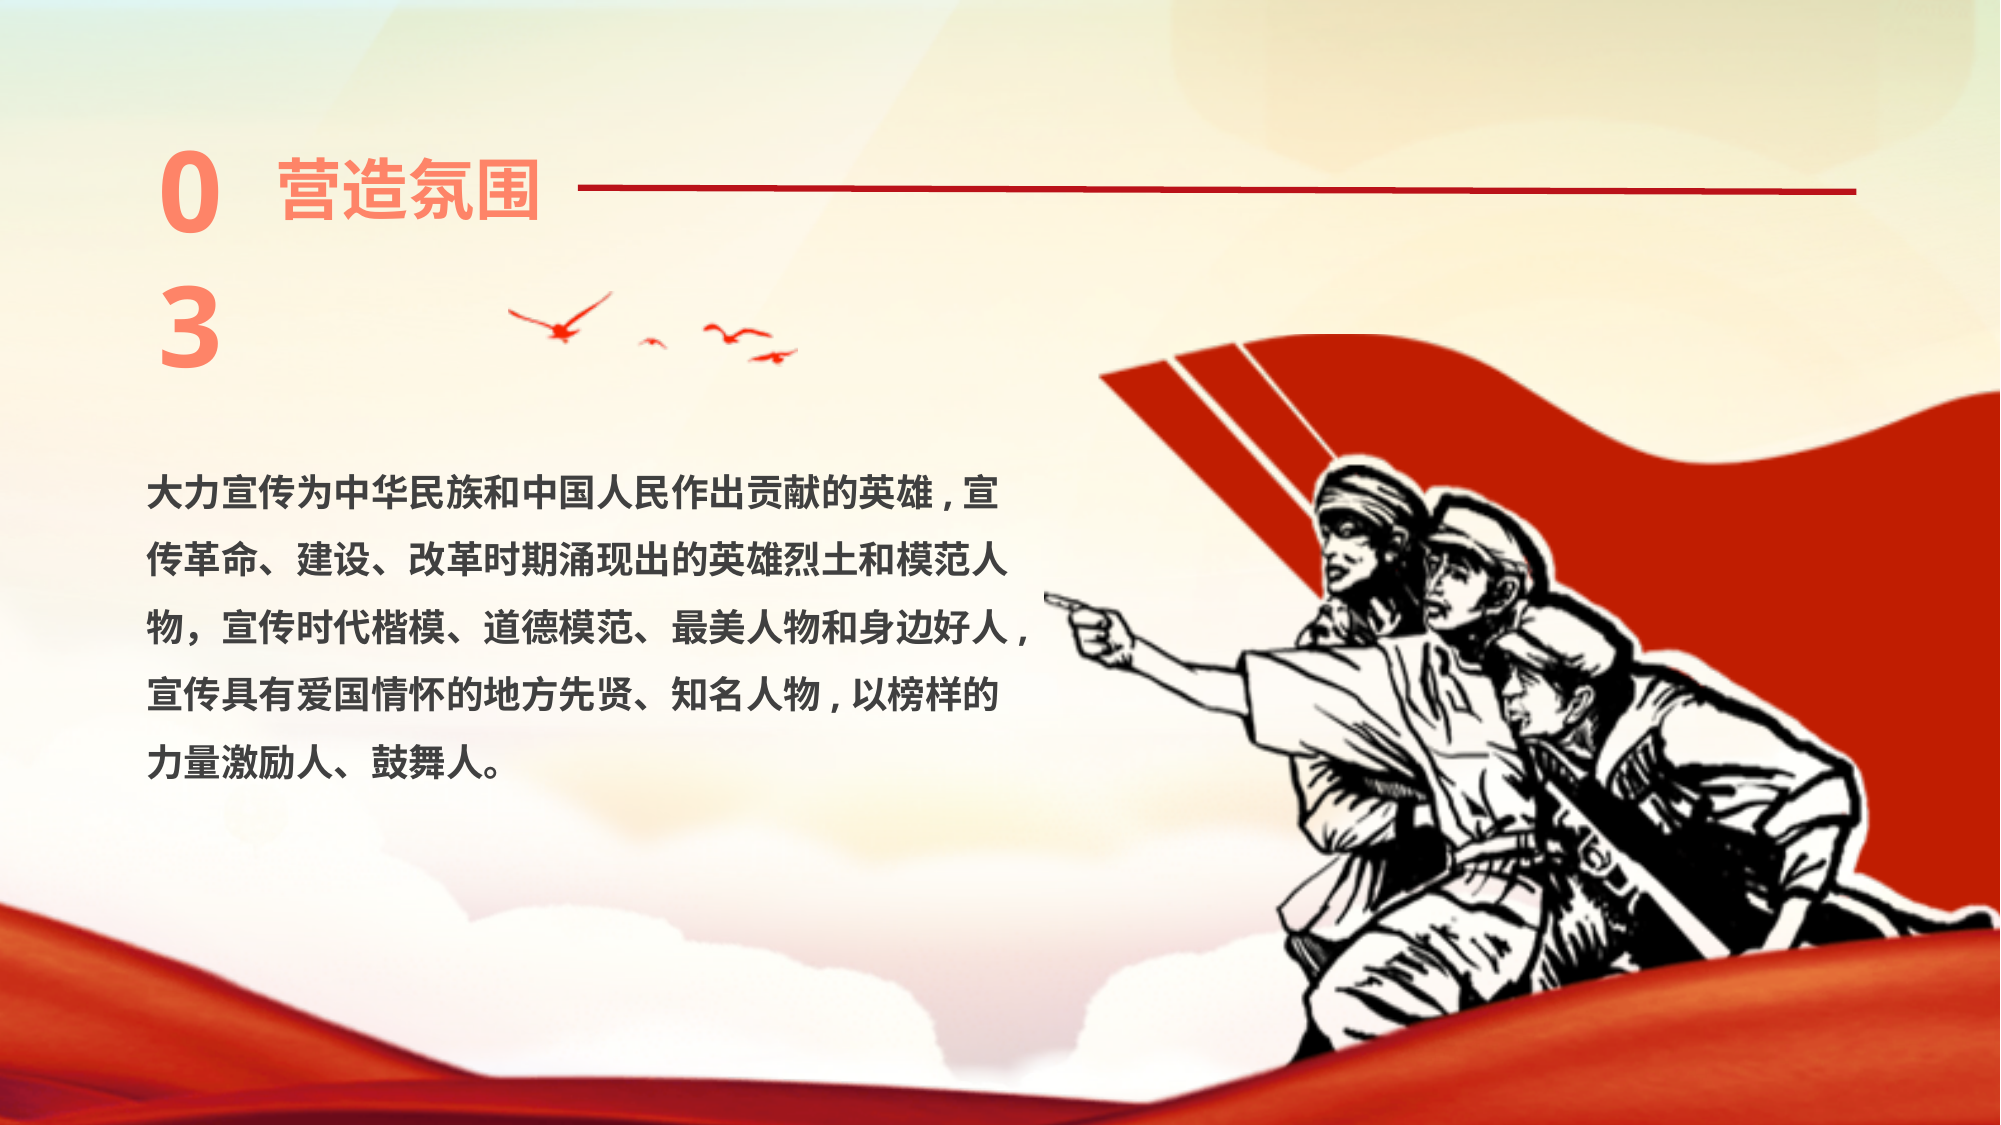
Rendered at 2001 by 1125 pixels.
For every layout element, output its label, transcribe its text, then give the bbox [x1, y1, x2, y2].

picture [0, 334, 2000, 1125]
picture [508, 291, 798, 367]
text_box 大力宣传为中华民族和中国人民作出贡献的英雄,宣传革命、建设、改革时期涌现出的英雄烈土和模范人物，宣传时代楷模、道德模范、最美人物和身边好人,宣传具有爱国情怀的地方先贤、知名人物,以榜样的力量激励人、鼓舞人。 [146, 446, 1010, 631]
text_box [143, 112, 1857, 265]
